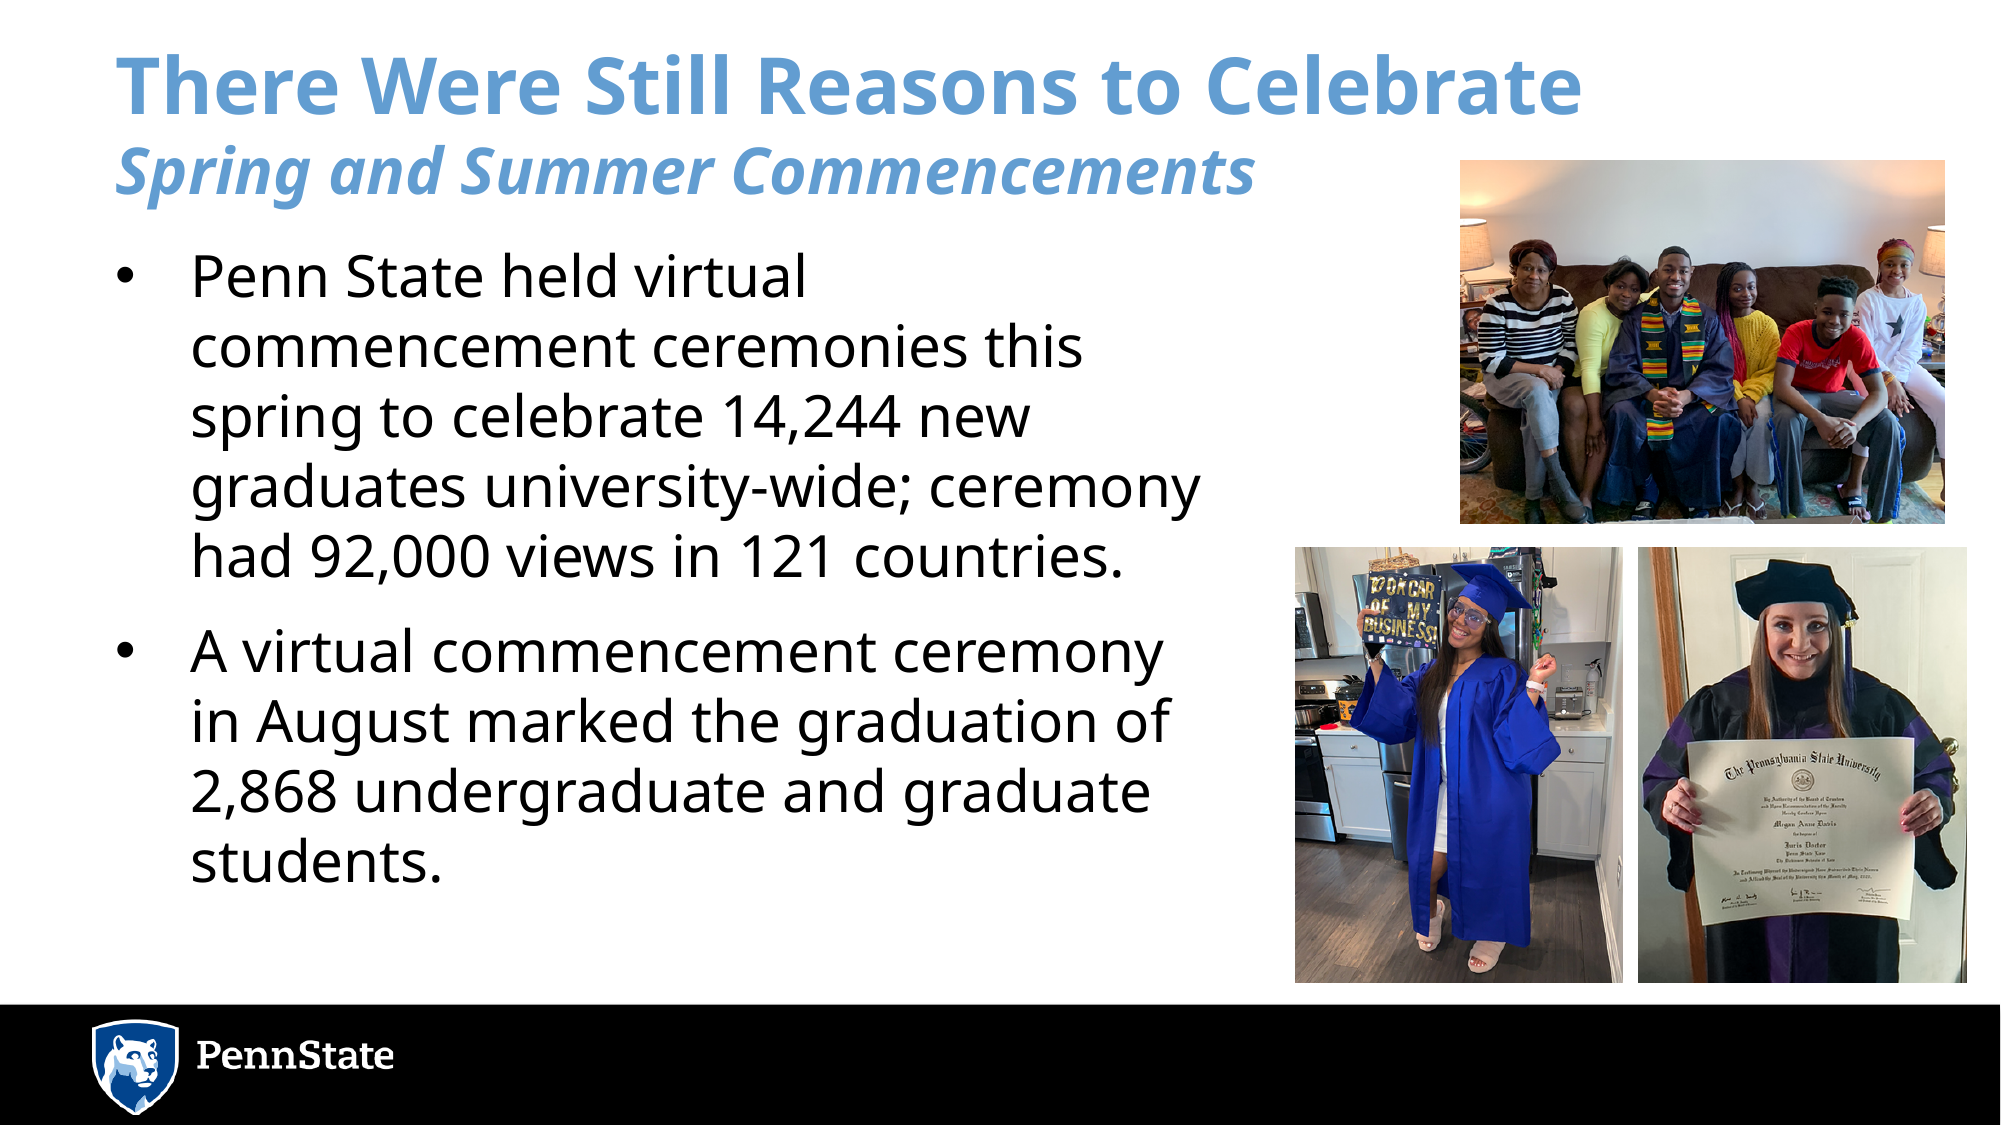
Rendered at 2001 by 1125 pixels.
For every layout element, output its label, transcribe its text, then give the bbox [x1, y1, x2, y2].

picture [1294, 546, 1623, 984]
title There Were Still Reasons to Celebrate Spring and Summer Commencements [100, 27, 1989, 216]
picture [1459, 160, 1946, 525]
text_box Penn State held virtual commencement ceremonies this spring to celebrate 14,244 new graduates university-wide; ceremony had 92,000 views in 121 countries. A virtual commencement ceremony in August marked the graduation of 2,868 undergraduate and graduate students. [100, 231, 1241, 1092]
picture [91, 1018, 394, 1115]
picture [1638, 546, 1967, 984]
